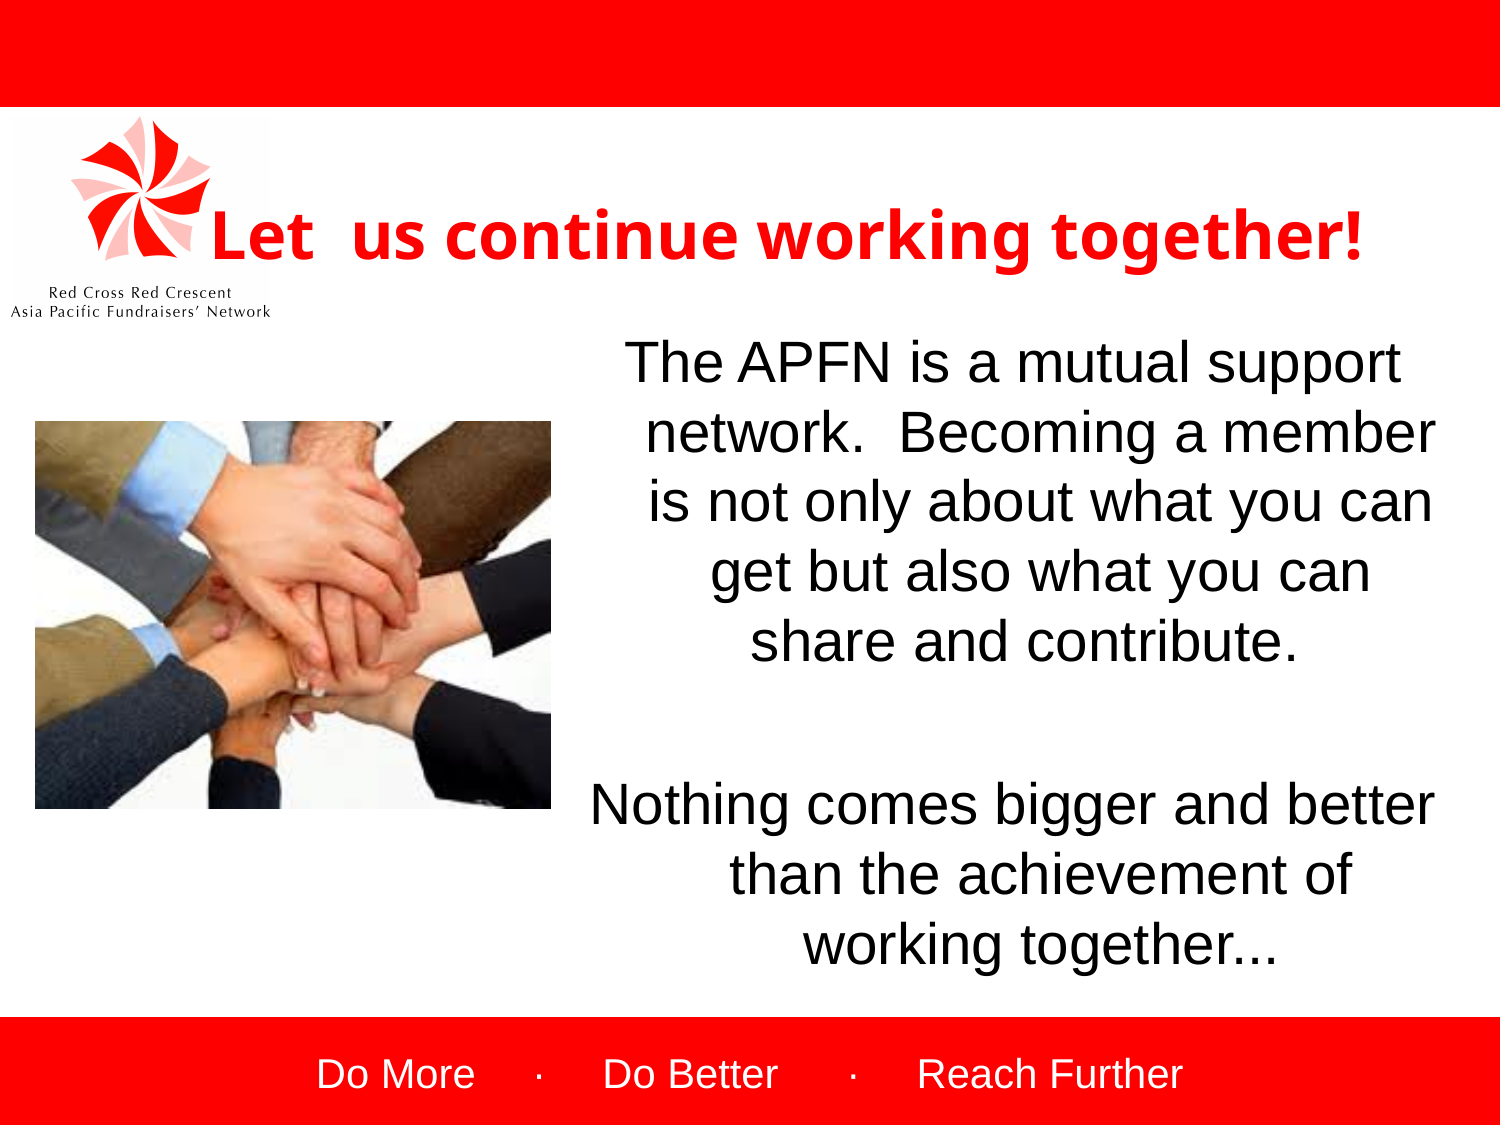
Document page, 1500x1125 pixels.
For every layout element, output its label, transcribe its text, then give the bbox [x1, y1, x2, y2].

picture [11, 116, 270, 317]
picture [34, 421, 551, 809]
text_box [0, 0, 1500, 107]
text_box Do More ∙ Do Better ∙ Reach Further [0, 1017, 1500, 1125]
list The APFN is a mutual support network. Becoming a member is not only about what you can get but also what you can share and contribute. Nothing comes bigger and better than the achievement of working together... [574, 316, 1454, 985]
text_box Let us continue working together! [274, 185, 1463, 280]
